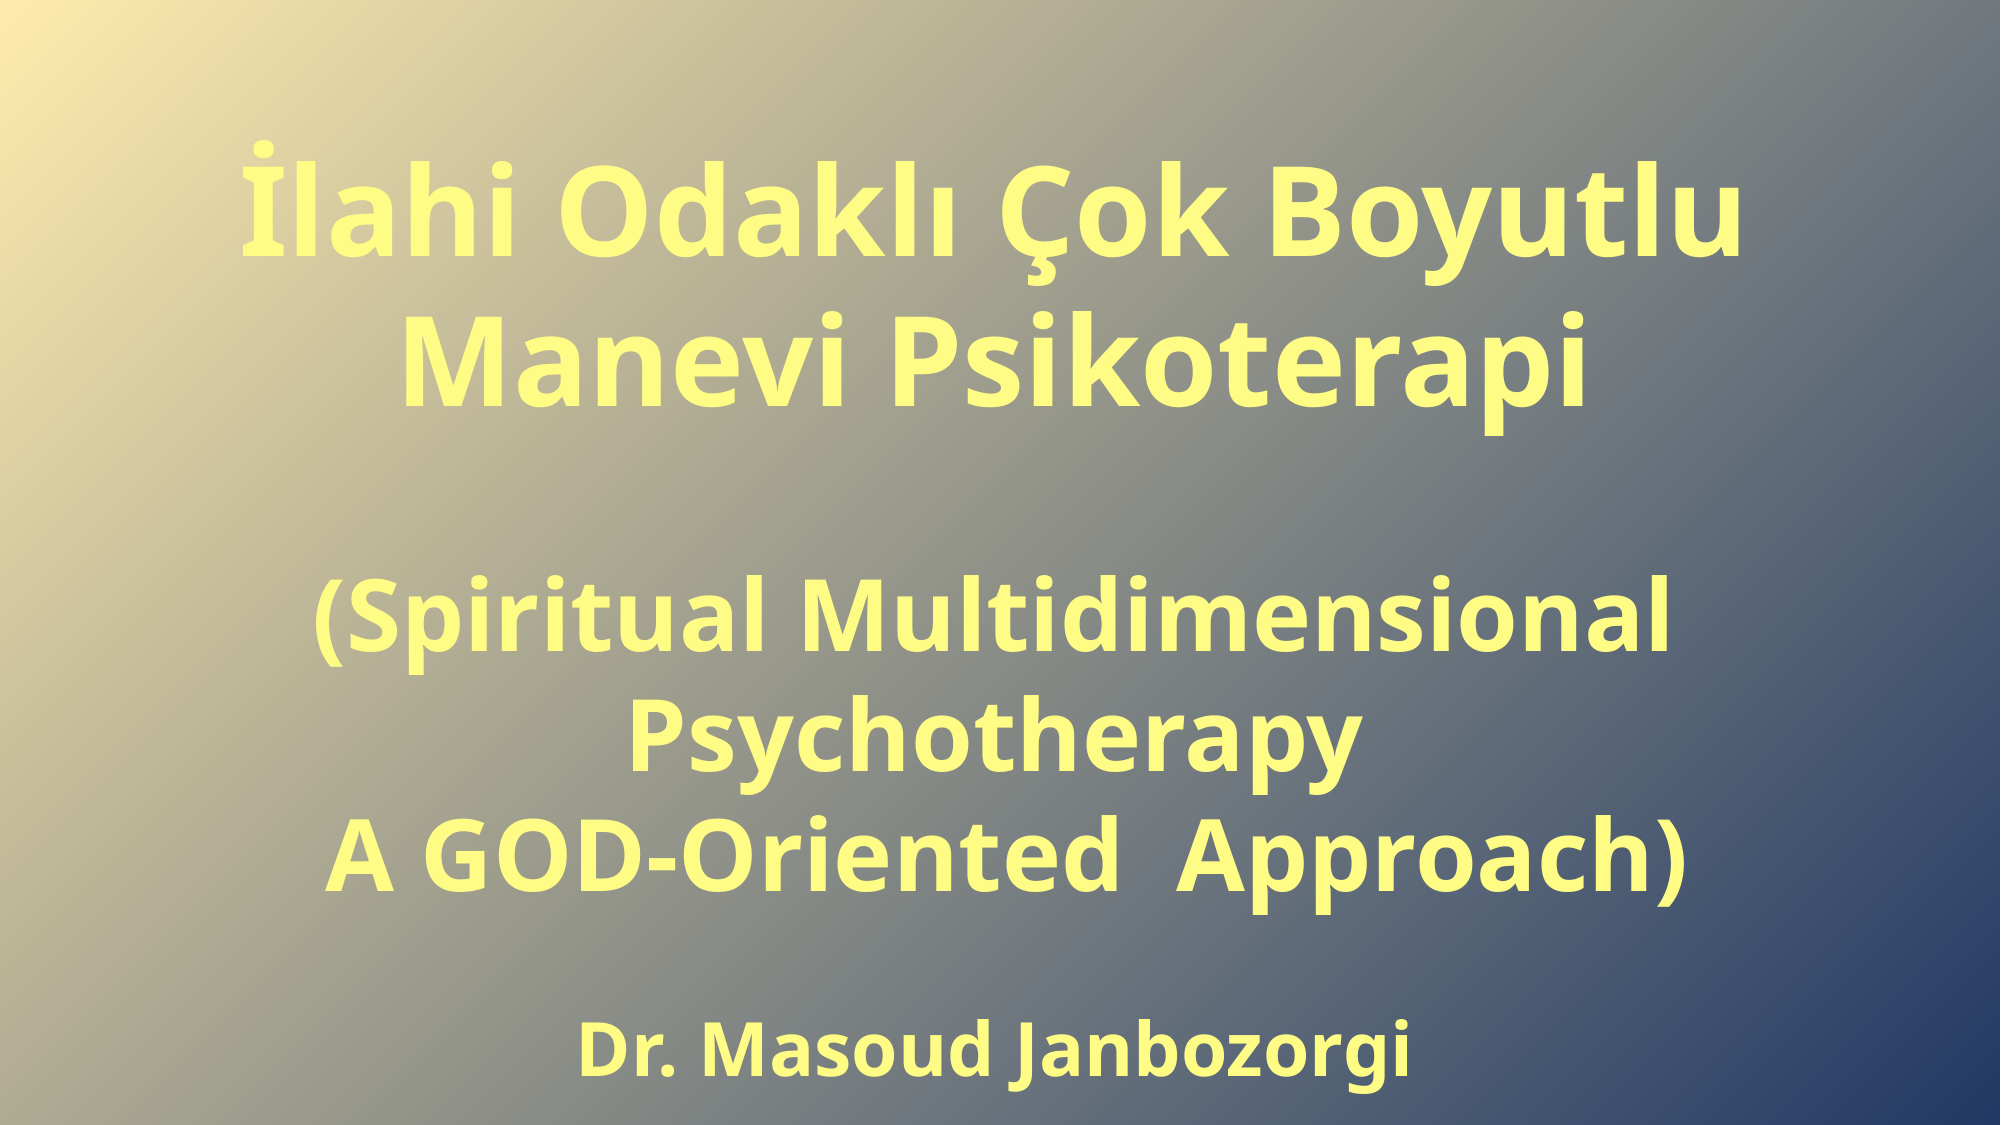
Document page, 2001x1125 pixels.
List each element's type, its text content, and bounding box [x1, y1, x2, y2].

title İlahi Odaklı Çok Boyutlu Manevi Psikoterapi (Spiritual Multidimensional Psychotherapy A GOD-Oriented Approach) Dr. Masoud Janbozorgi [41, 35, 1949, 1099]
